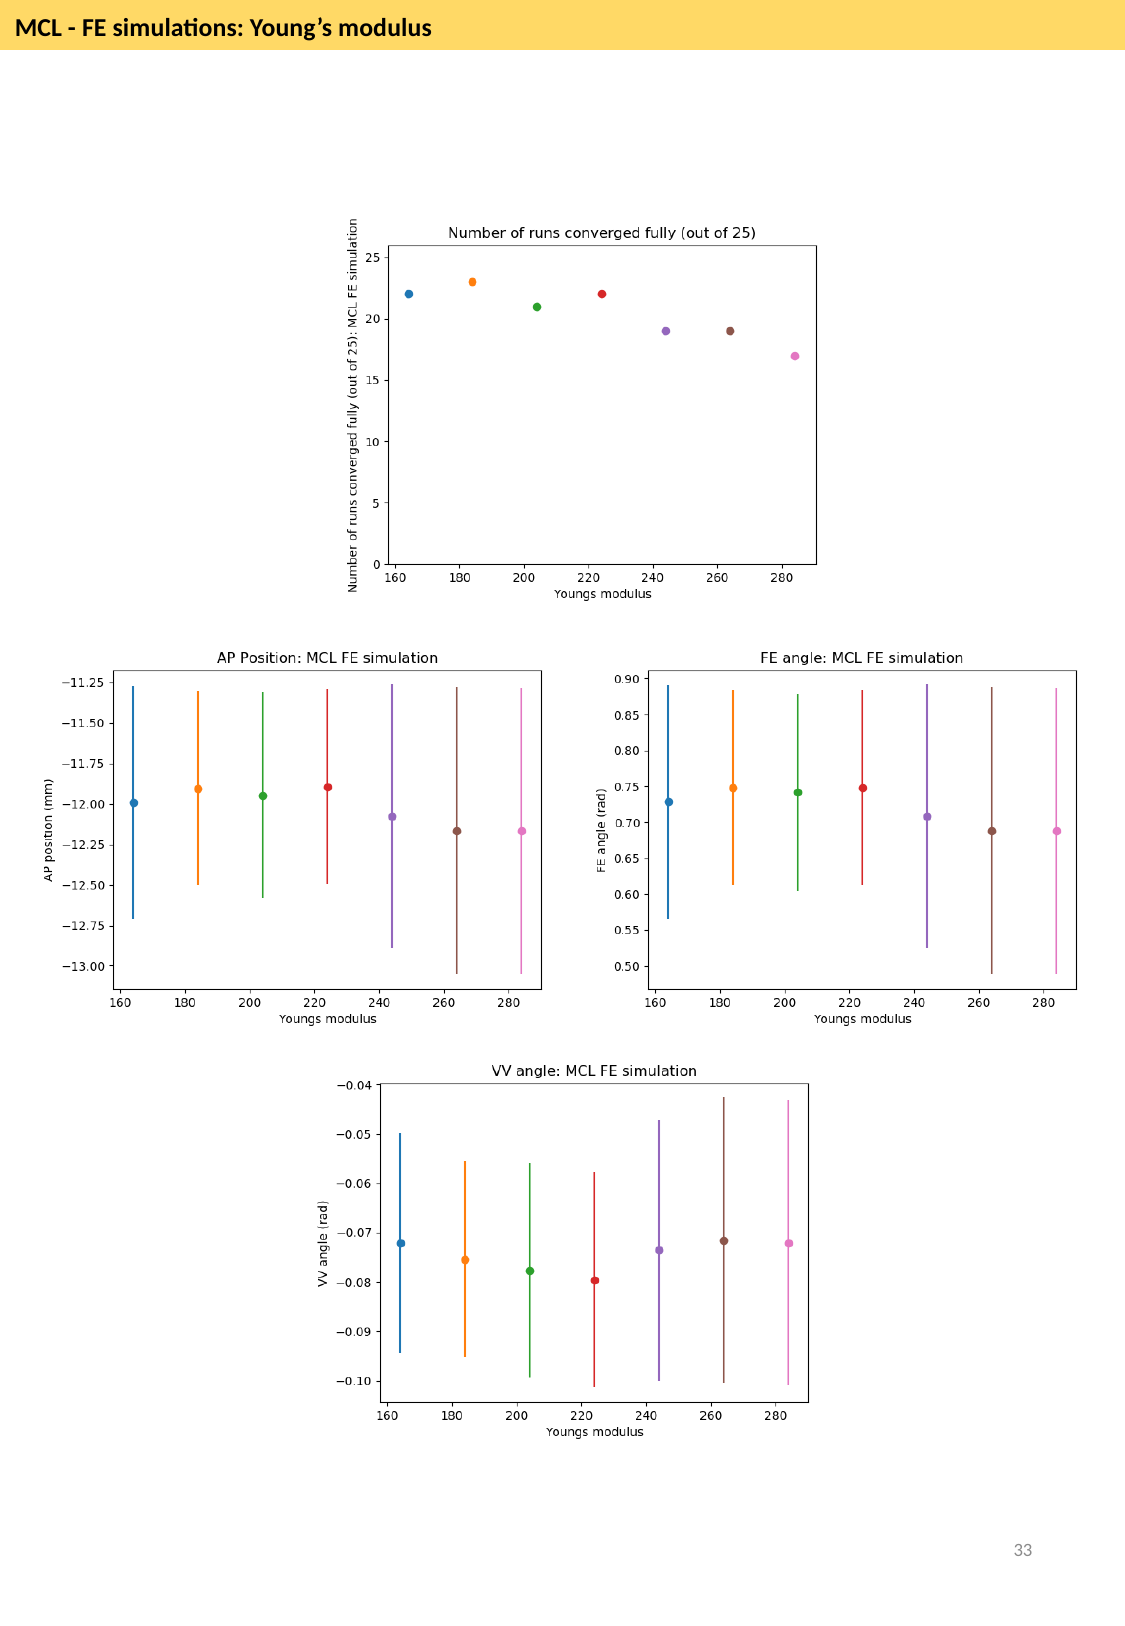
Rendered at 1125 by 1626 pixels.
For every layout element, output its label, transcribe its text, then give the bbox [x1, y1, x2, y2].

slide_number 33 [794, 1506, 1048, 1593]
picture [319, 195, 871, 609]
picture [44, 620, 1125, 1448]
text_box MCL - FE simulations: Young’s modulus [0, 3, 785, 50]
text_box [0, 0, 1125, 51]
